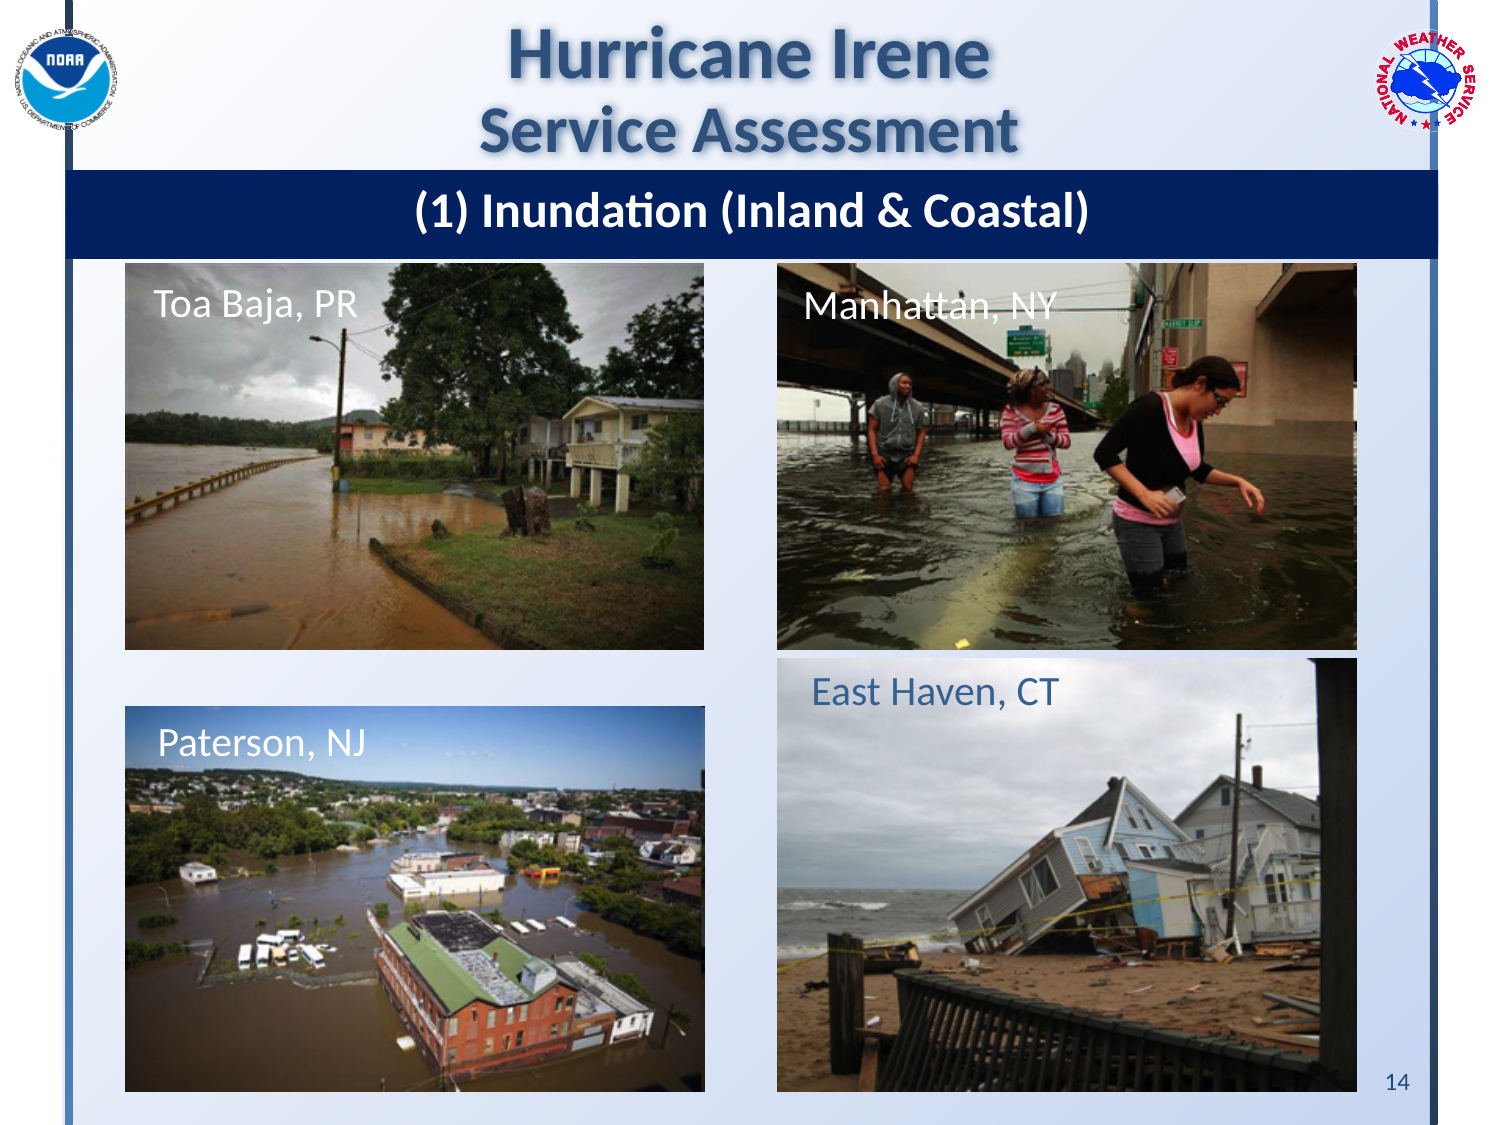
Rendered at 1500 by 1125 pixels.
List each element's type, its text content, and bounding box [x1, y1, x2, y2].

picture [15, 28, 117, 131]
picture [125, 705, 705, 1093]
slide_number 14 [1074, 1050, 1425, 1111]
text_box (1) Inundation (Inland & Coastal) [65, 170, 1439, 245]
picture [125, 263, 705, 650]
picture [777, 657, 1357, 1093]
picture [1374, 28, 1478, 133]
picture [777, 263, 1357, 650]
title Hurricane Irene Service Assessment [75, 0, 1425, 167]
